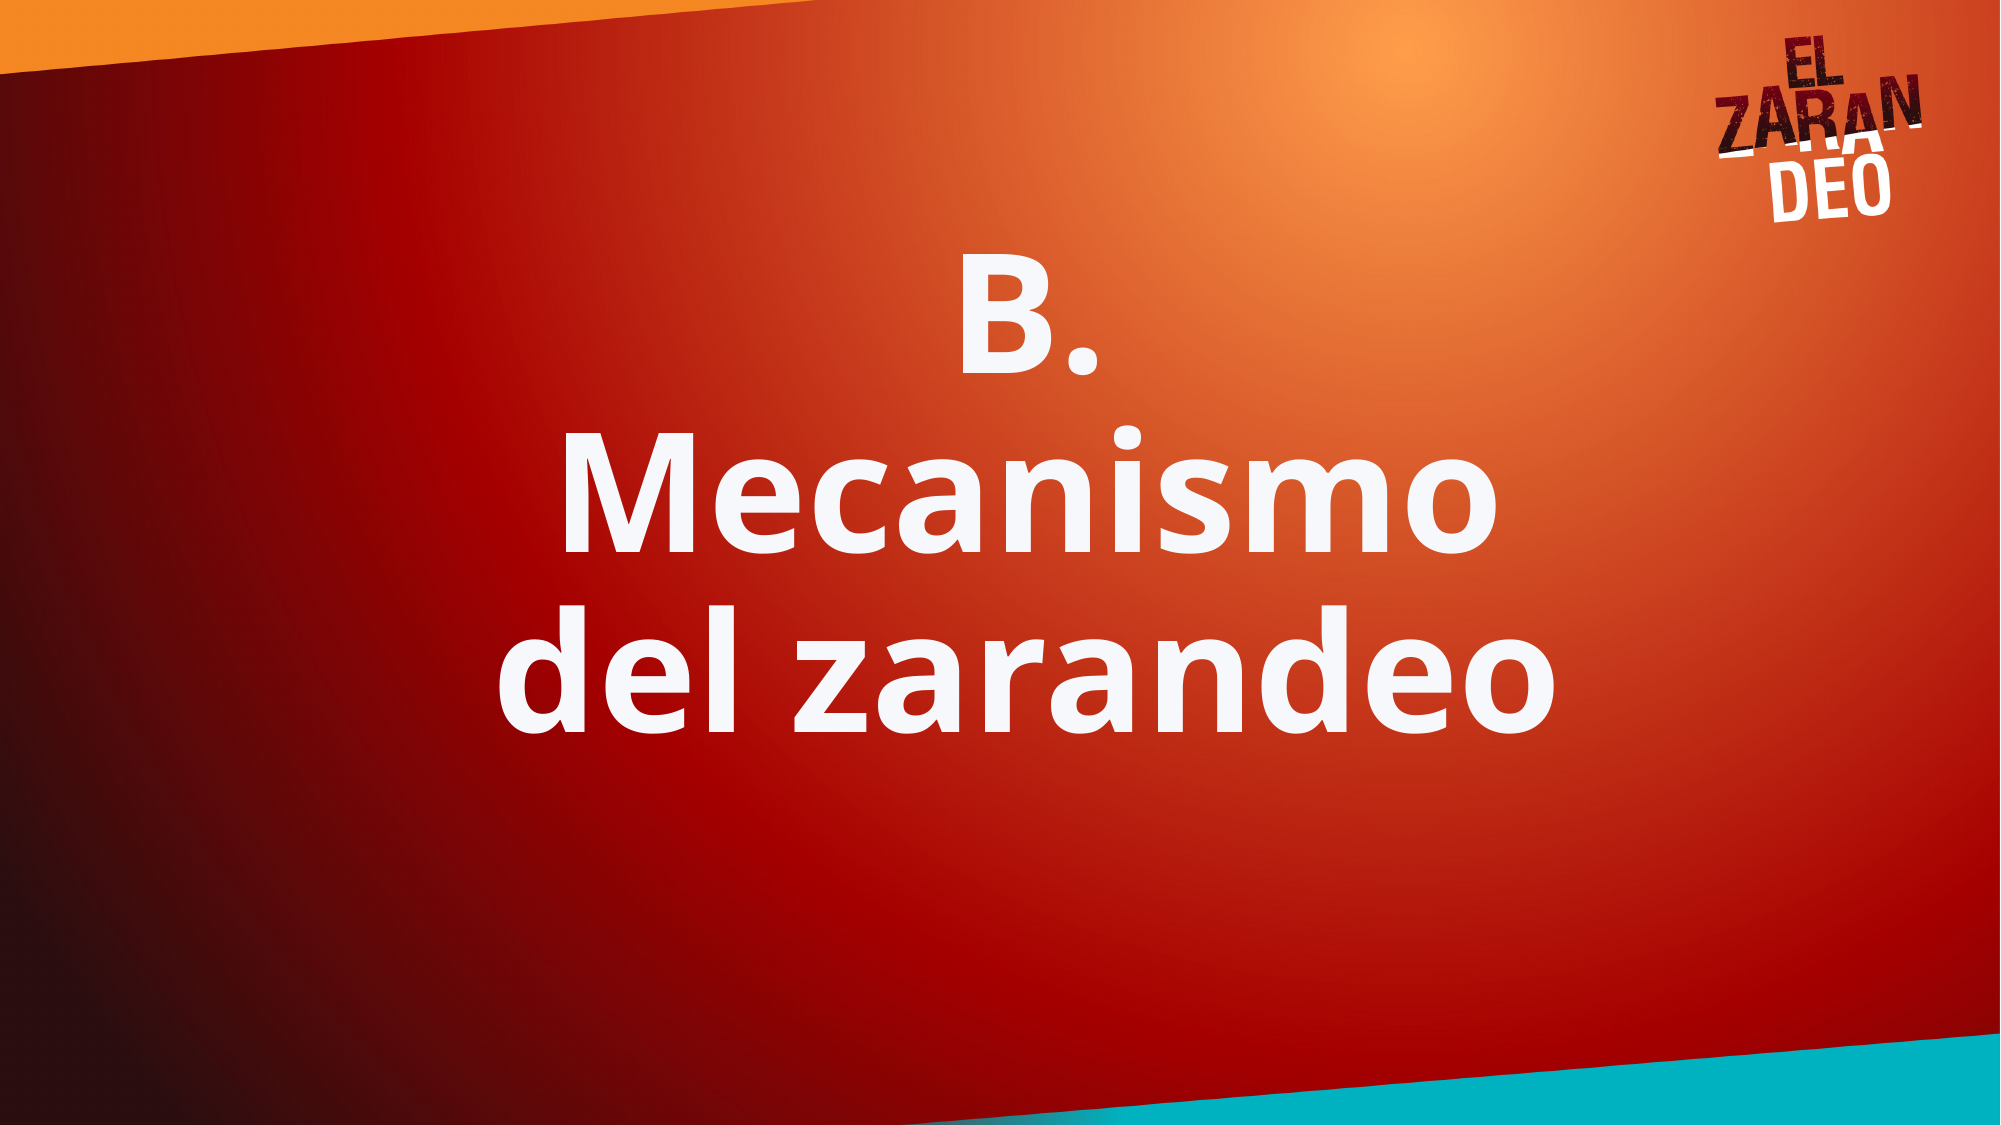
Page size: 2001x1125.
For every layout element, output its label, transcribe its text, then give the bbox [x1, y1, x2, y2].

title B. Mecanismo del zarandeo [462, 395, 1593, 777]
picture [0, 0, 2000, 1125]
